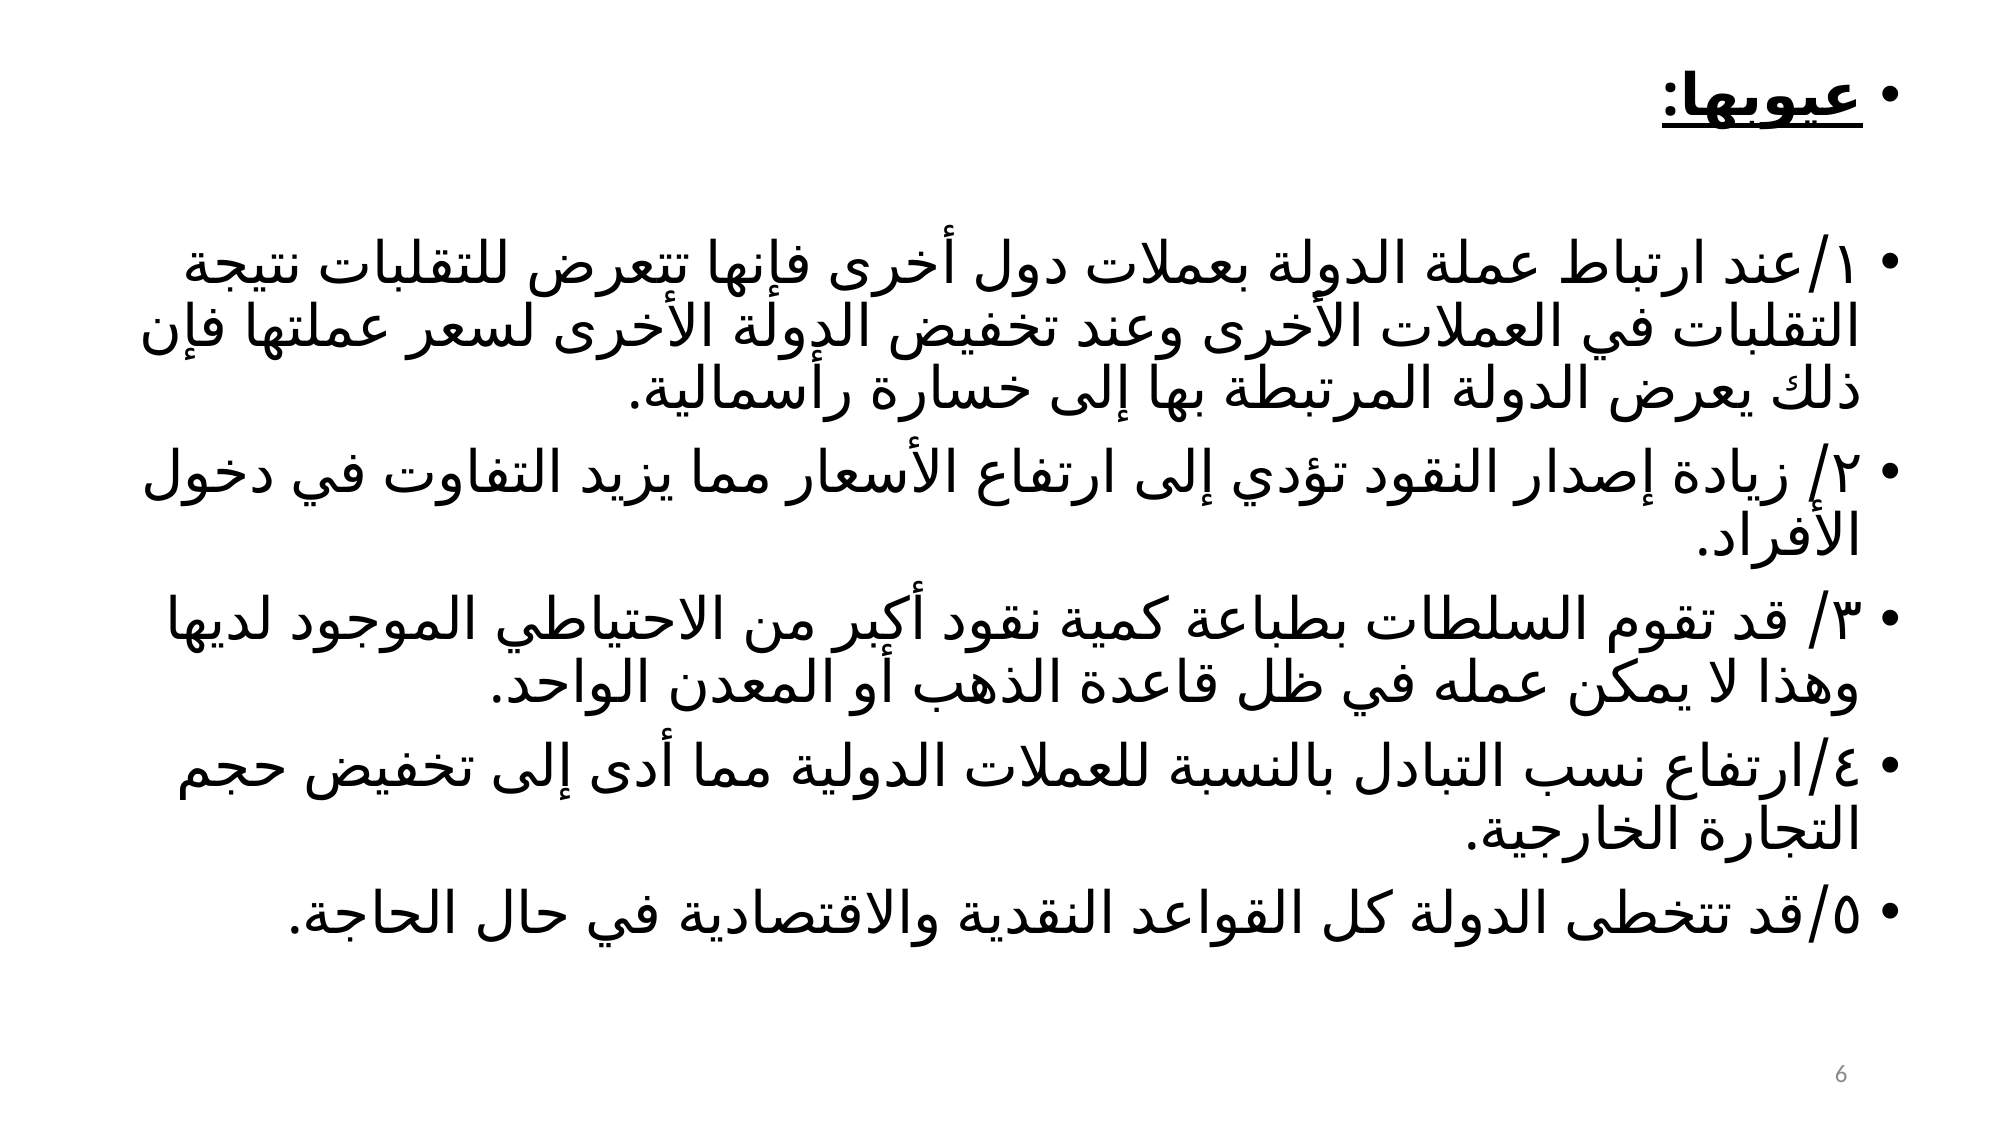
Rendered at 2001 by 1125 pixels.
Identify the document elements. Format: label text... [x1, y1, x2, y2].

list عيوبها: ١/عند ارتباط عملة الدولة بعملات دول أخرى فإنها تتعرض للتقلبات نتيجة التقلبات في العملات الأخرى وعند تخفيض الدولة الأخرى لسعر عملتها فإن ذلك يعرض الدولة المرتبطة بها إلى خسارة رأسمالية. ٢/ زيادة إصدار النقود تؤدي إلى ارتفاع الأسعار مما يزيد التفاوت في دخول الأفراد. ٣/ قد تقوم السلطات بطباعة كمية نقود أكبر من الاحتياطي الموجود لديها وهذا لا يمكن عمله في ظل قاعدة الذهب أو المعدن الواحد. ٤/ارتفاع نسب التبادل بالنسبة للعملات الدولية مما أدى إلى تخفيض حجم التجارة الخارجية. ٥/قد تتخطى الدولة كل القواعد النقدية والاقتصادية في حال الحاجة. [87, 57, 1916, 1064]
slide_number 6 [1412, 1042, 1863, 1103]
